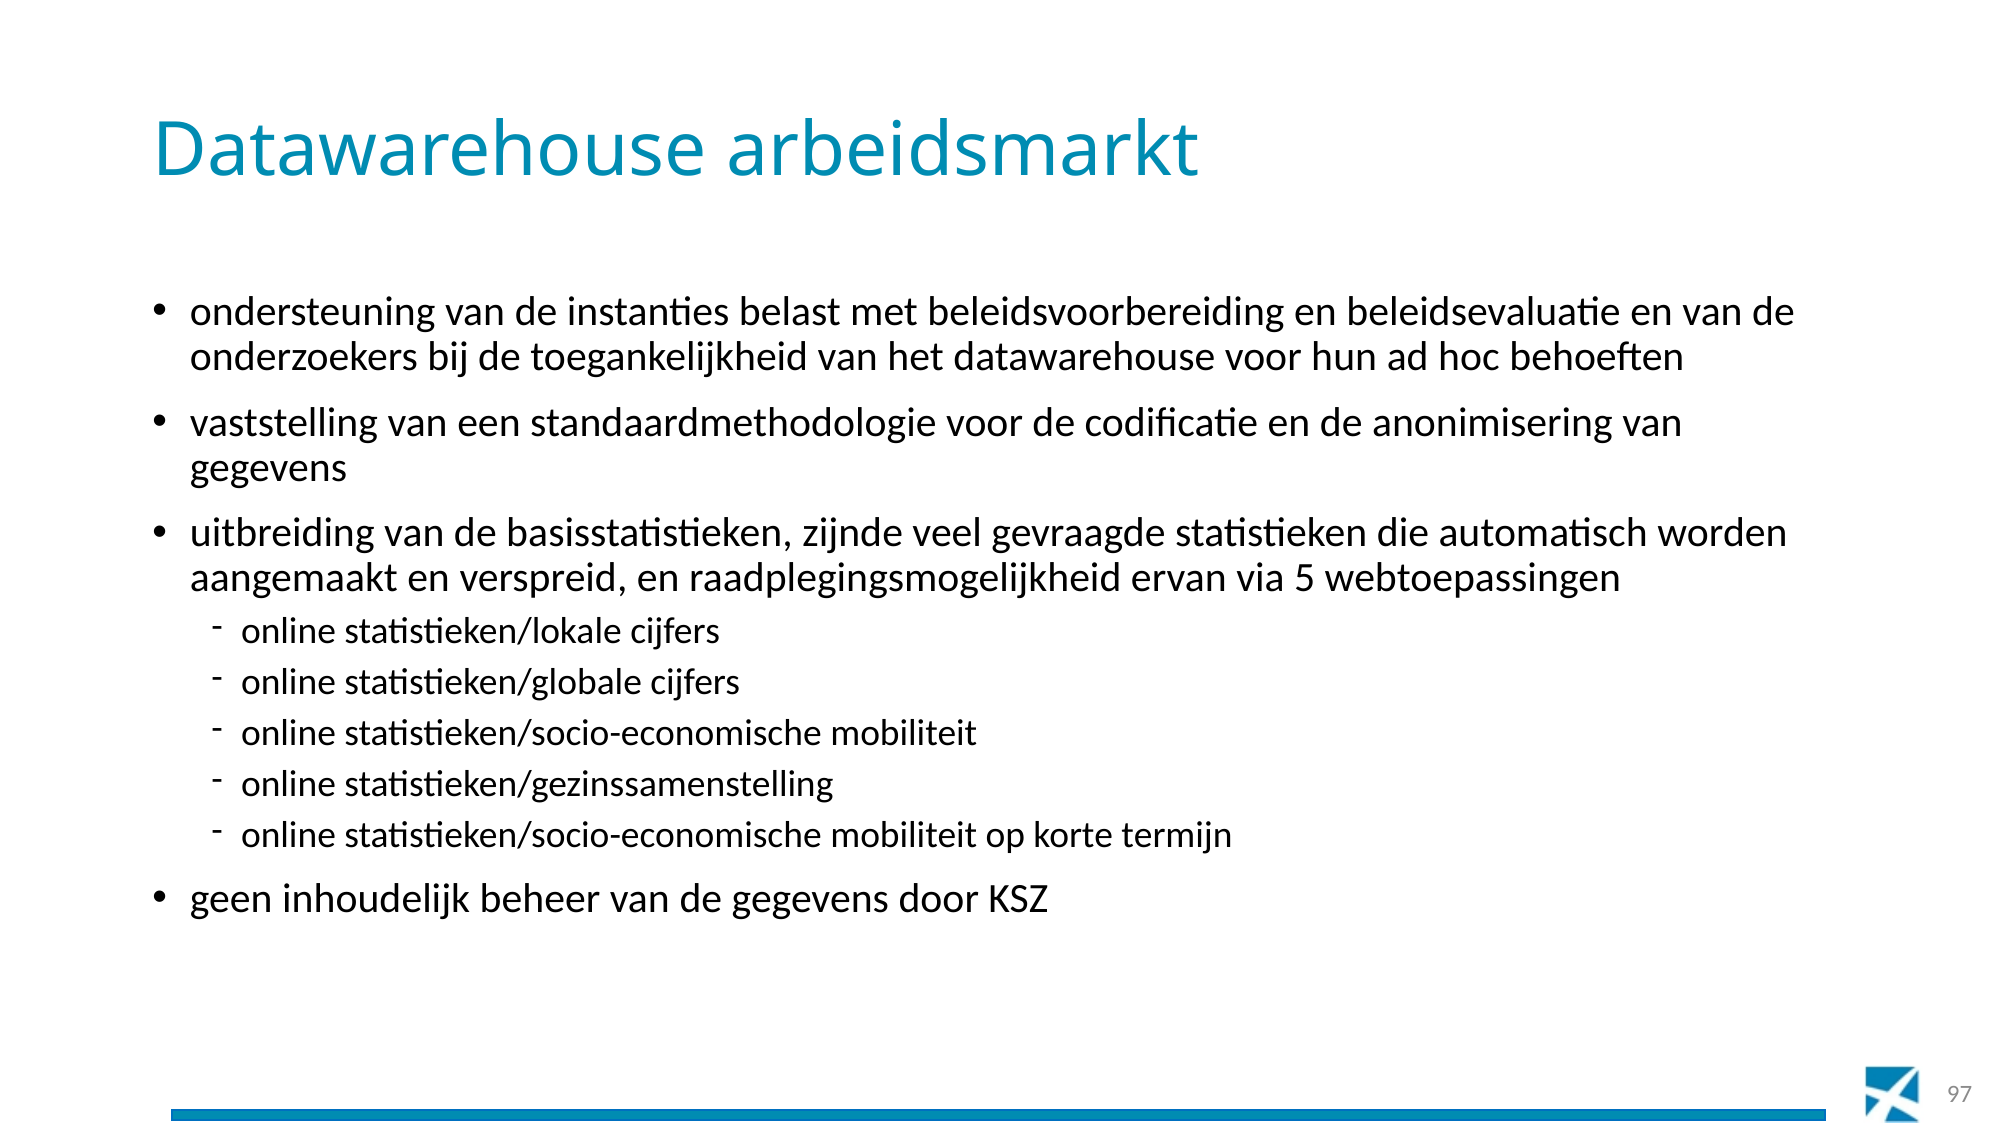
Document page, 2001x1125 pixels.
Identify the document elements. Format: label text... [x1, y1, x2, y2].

title Datawarehouse arbeidsmarkt [137, 42, 1863, 260]
picture [1863, 1064, 1924, 1123]
list ondersteuning van de instanties belast met beleidsvoorbereiding en beleidsevaluatie en van de onderzoekers bij de toegankelijkheid van het datawarehouse voor hun ad hoc behoeften vaststelling van een standaardmethodologie voor de codificatie en de anonimisering van gegevens uitbreiding van de basisstatistieken, zijnde veel gevraagde statistieken die automatisch worden aangemaakt en verspreid, en raadplegingsmogelijkheid ervan via 5 webtoepassingen online statistieken/lokale cijfers online statistieken/globale cijfers online statistieken/socio-economische mobiliteit online statistieken/gezinssamenstelling online statistieken/socio-economische mobiliteit op korte termijn geen inhoudelijk beheer van de gegevens door KSZ [137, 281, 1863, 996]
